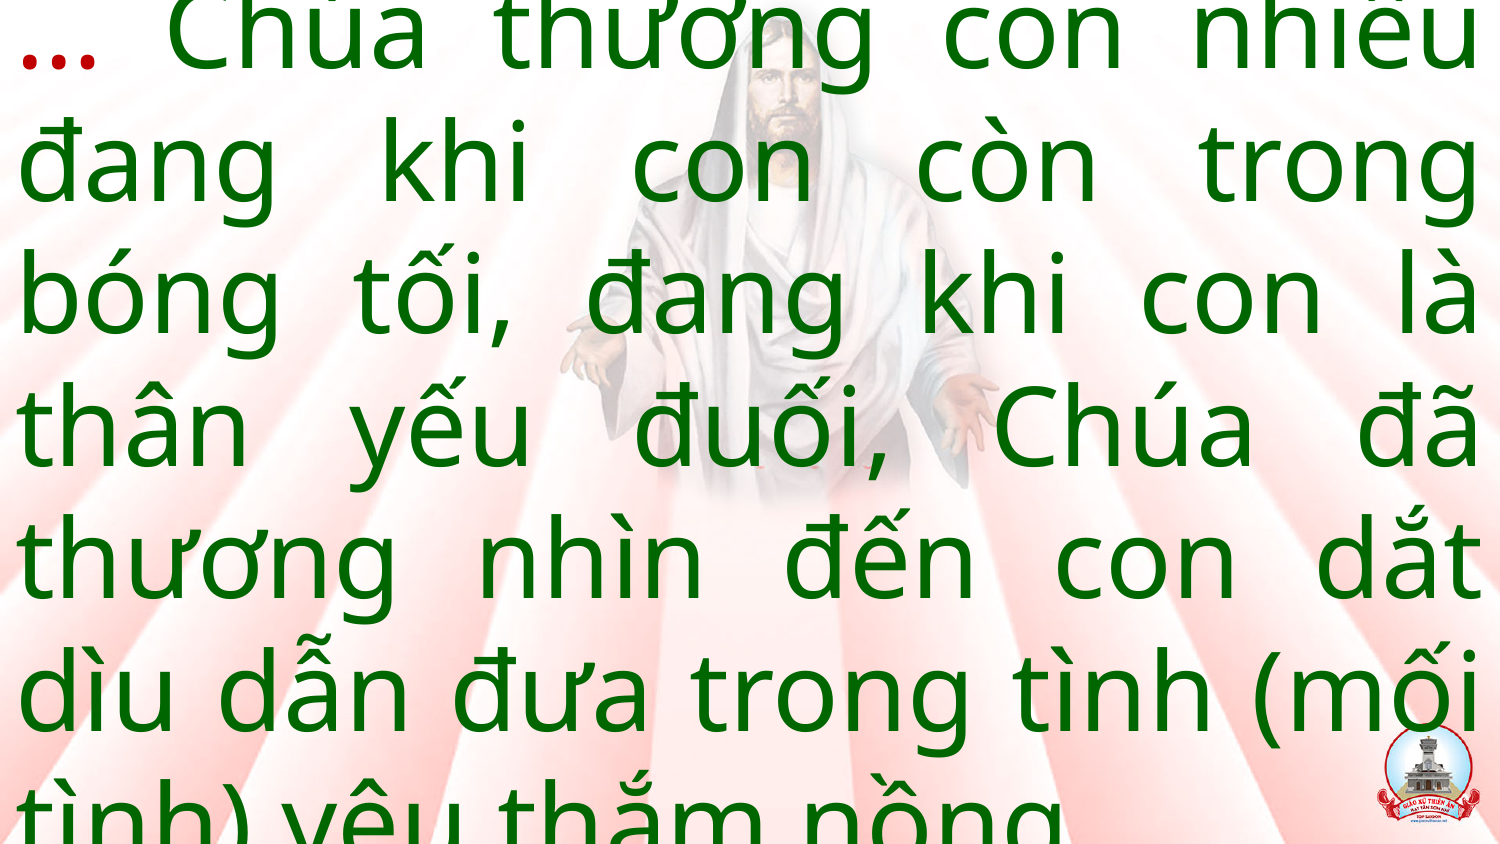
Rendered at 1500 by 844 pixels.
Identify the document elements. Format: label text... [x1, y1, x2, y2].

title … Chúa thương con nhiều đang khi con còn trong bóng tối, đang khi con là thân yếu đuối, Chúa đã thương nhìn đến con dắt dìu dẫn đưa trong tình (mối tình) yêu thắm nồng. [0, 0, 1500, 844]
